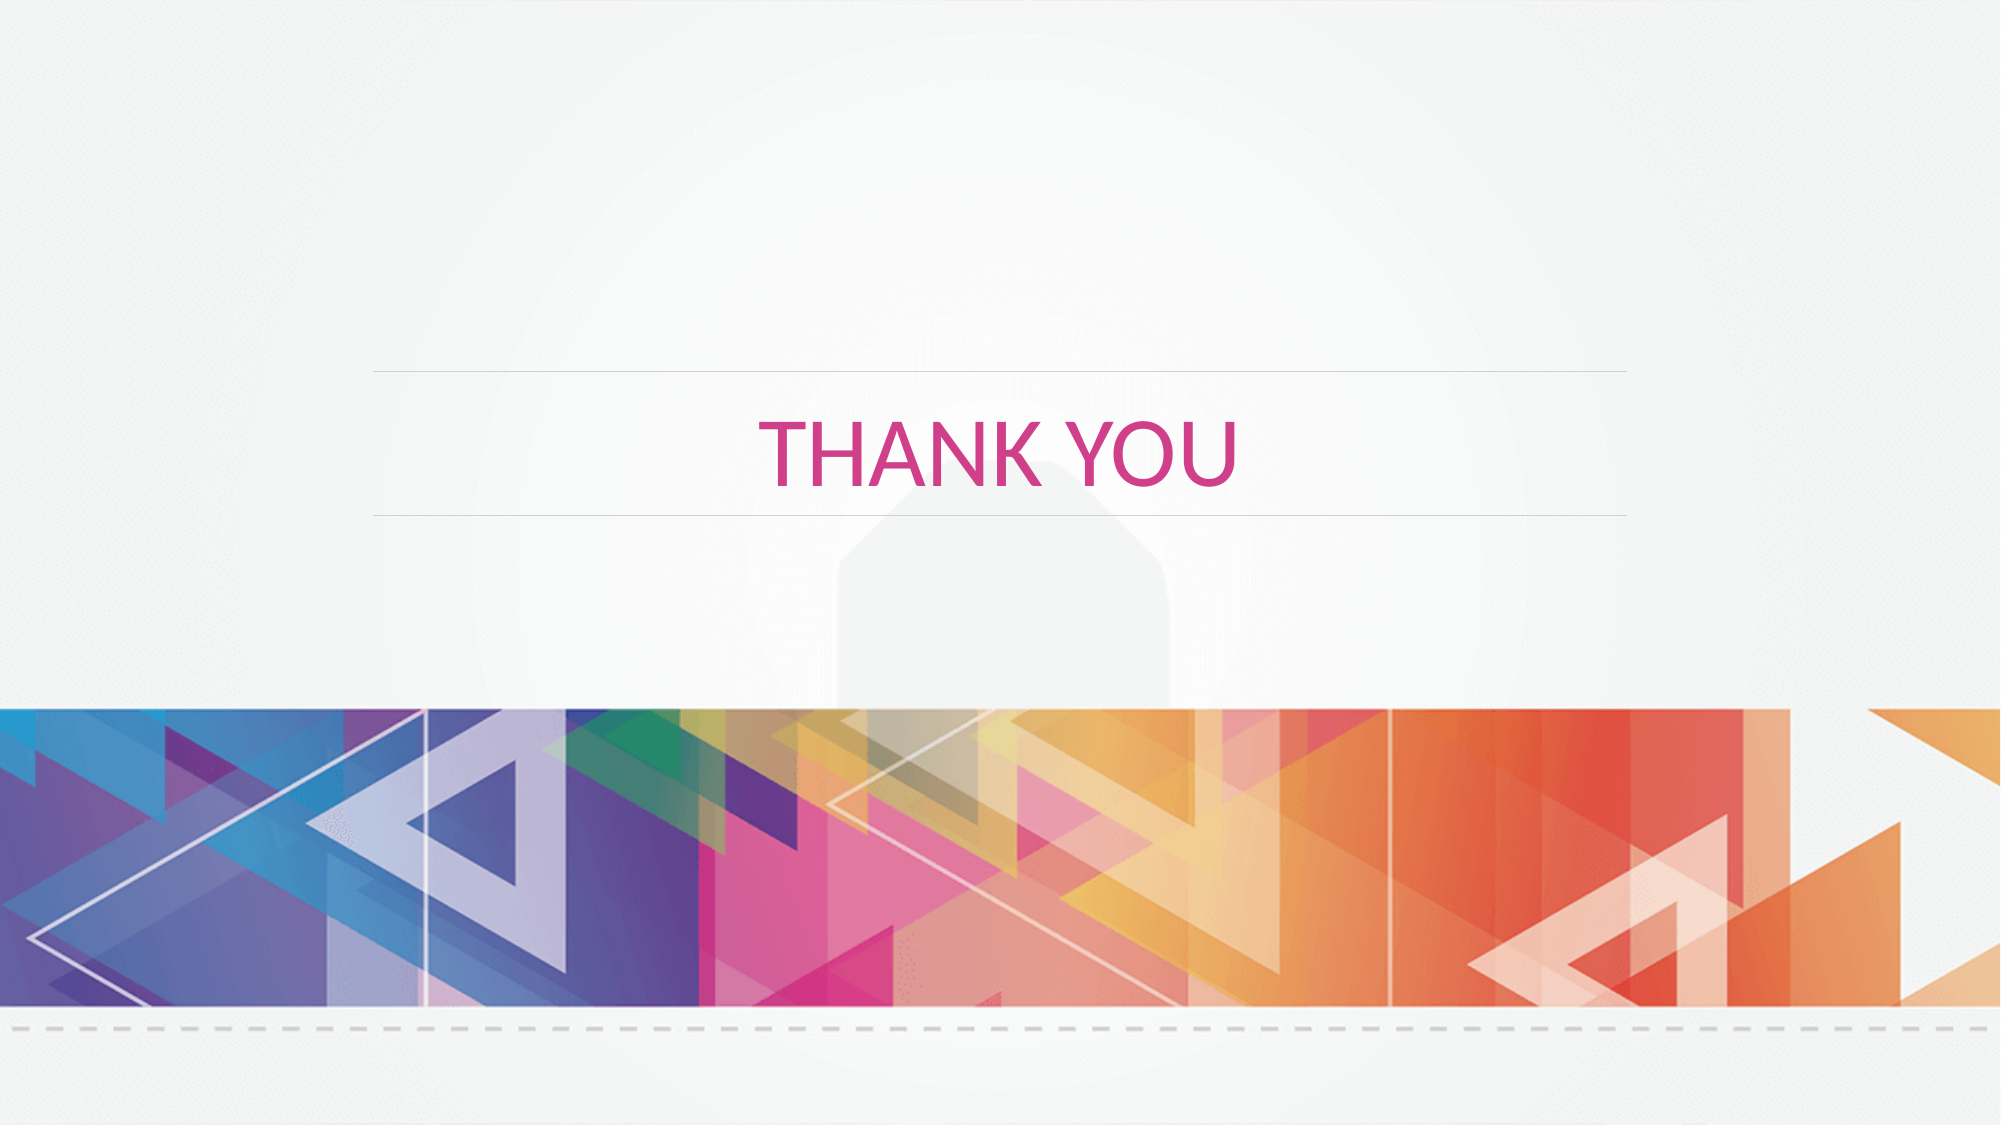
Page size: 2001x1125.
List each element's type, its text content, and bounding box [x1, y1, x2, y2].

picture [0, 0, 2001, 1125]
text_box THANK YOU [743, 379, 1257, 514]
